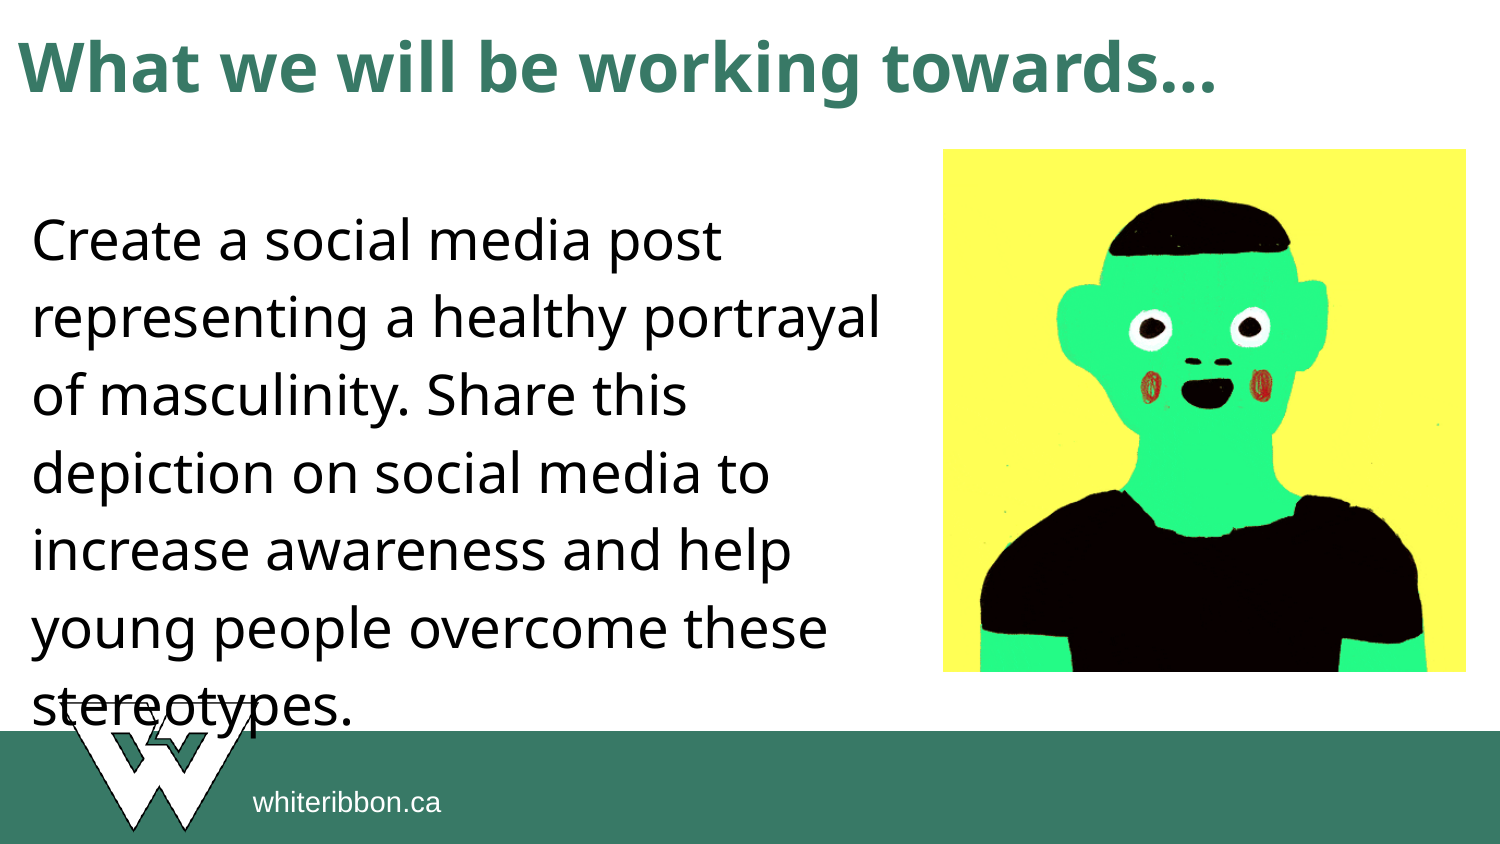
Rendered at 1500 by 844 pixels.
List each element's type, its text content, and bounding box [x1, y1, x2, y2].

list Create a social media post representing a healthy portrayal of masculinity. Share this depiction on social media to increase awareness and help young people overcome these stereotypes. [16, 178, 916, 665]
picture [943, 149, 1466, 673]
title What we will be working towards… [3, 8, 1402, 103]
picture [51, 697, 268, 836]
